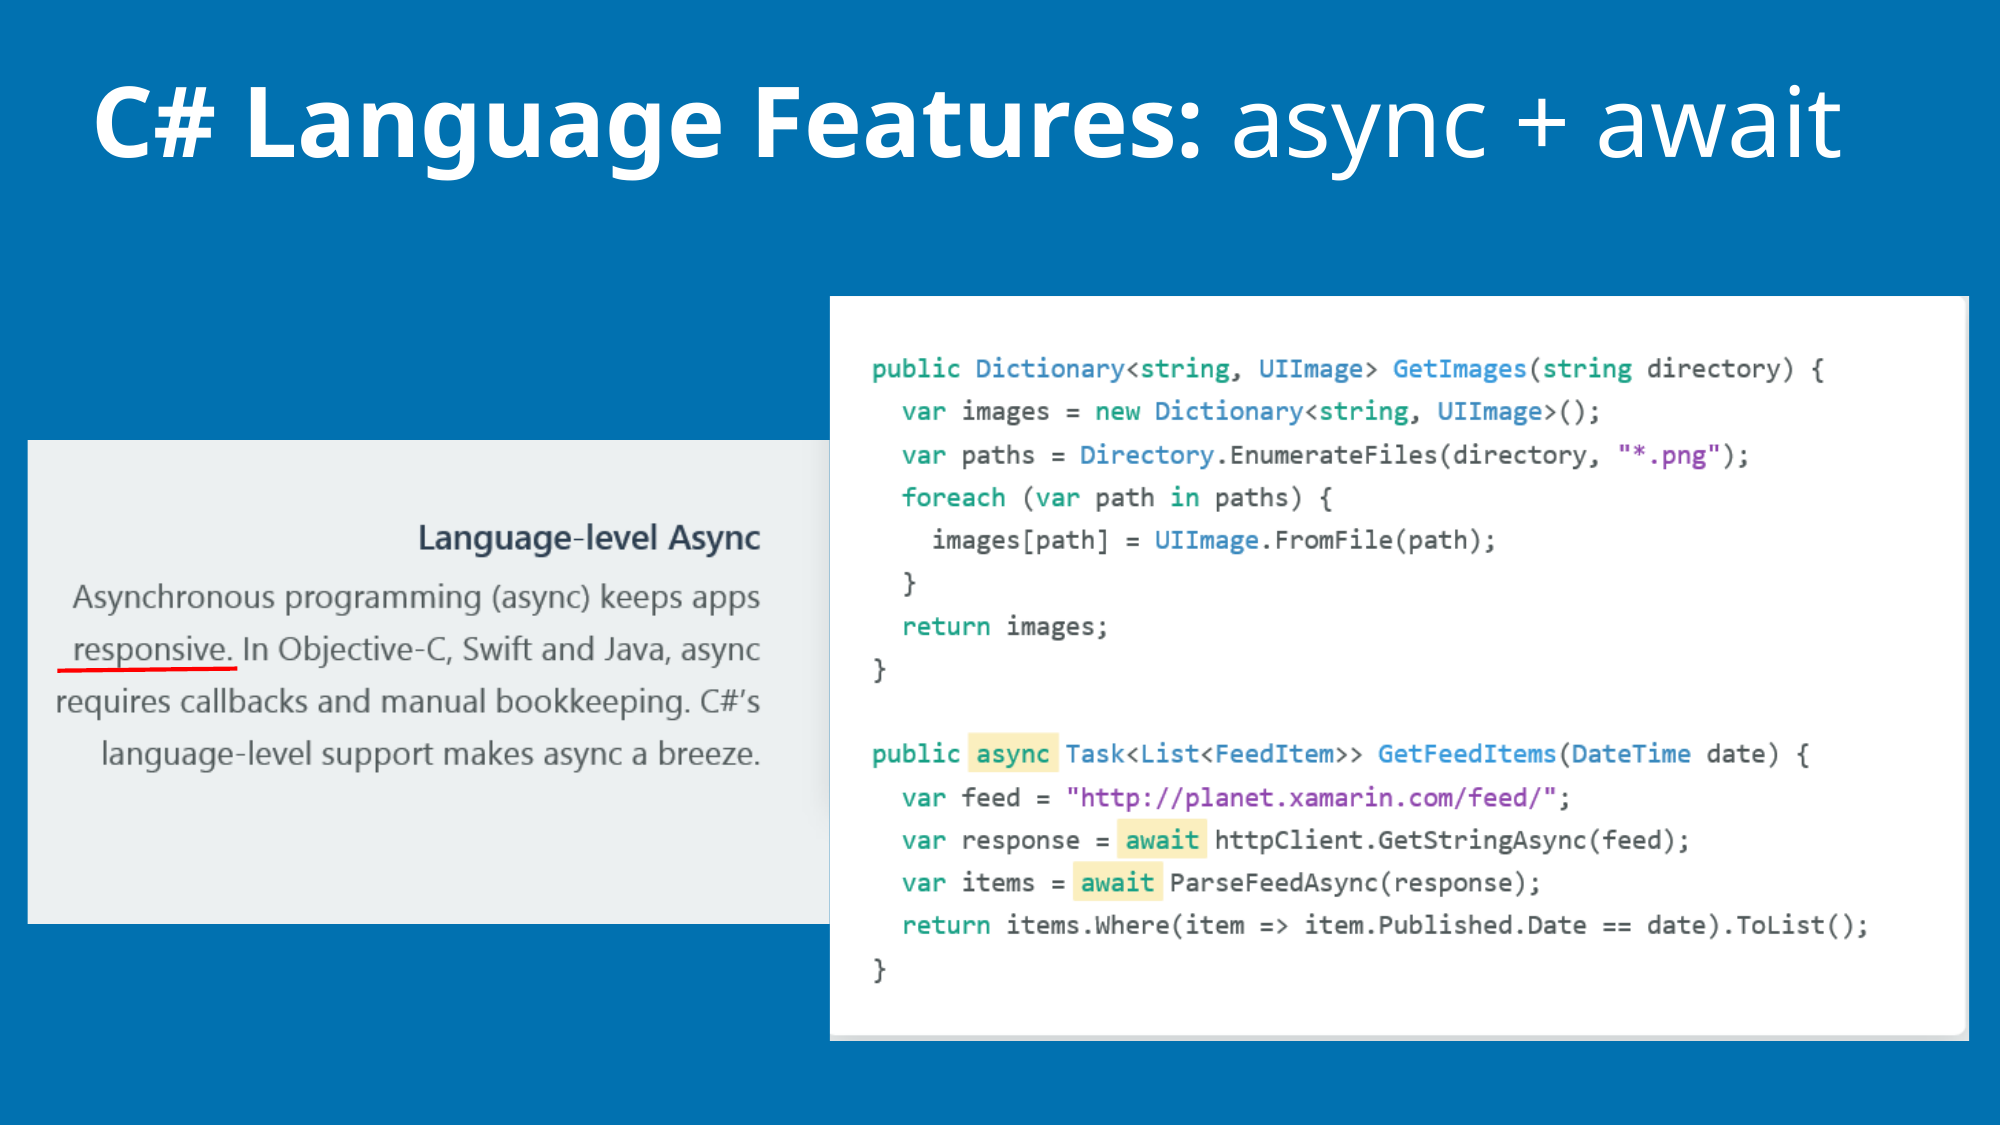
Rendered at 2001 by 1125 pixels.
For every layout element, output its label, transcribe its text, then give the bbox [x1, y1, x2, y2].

title C# Language Features: async + await [76, 17, 1894, 235]
picture [27, 296, 1970, 1041]
